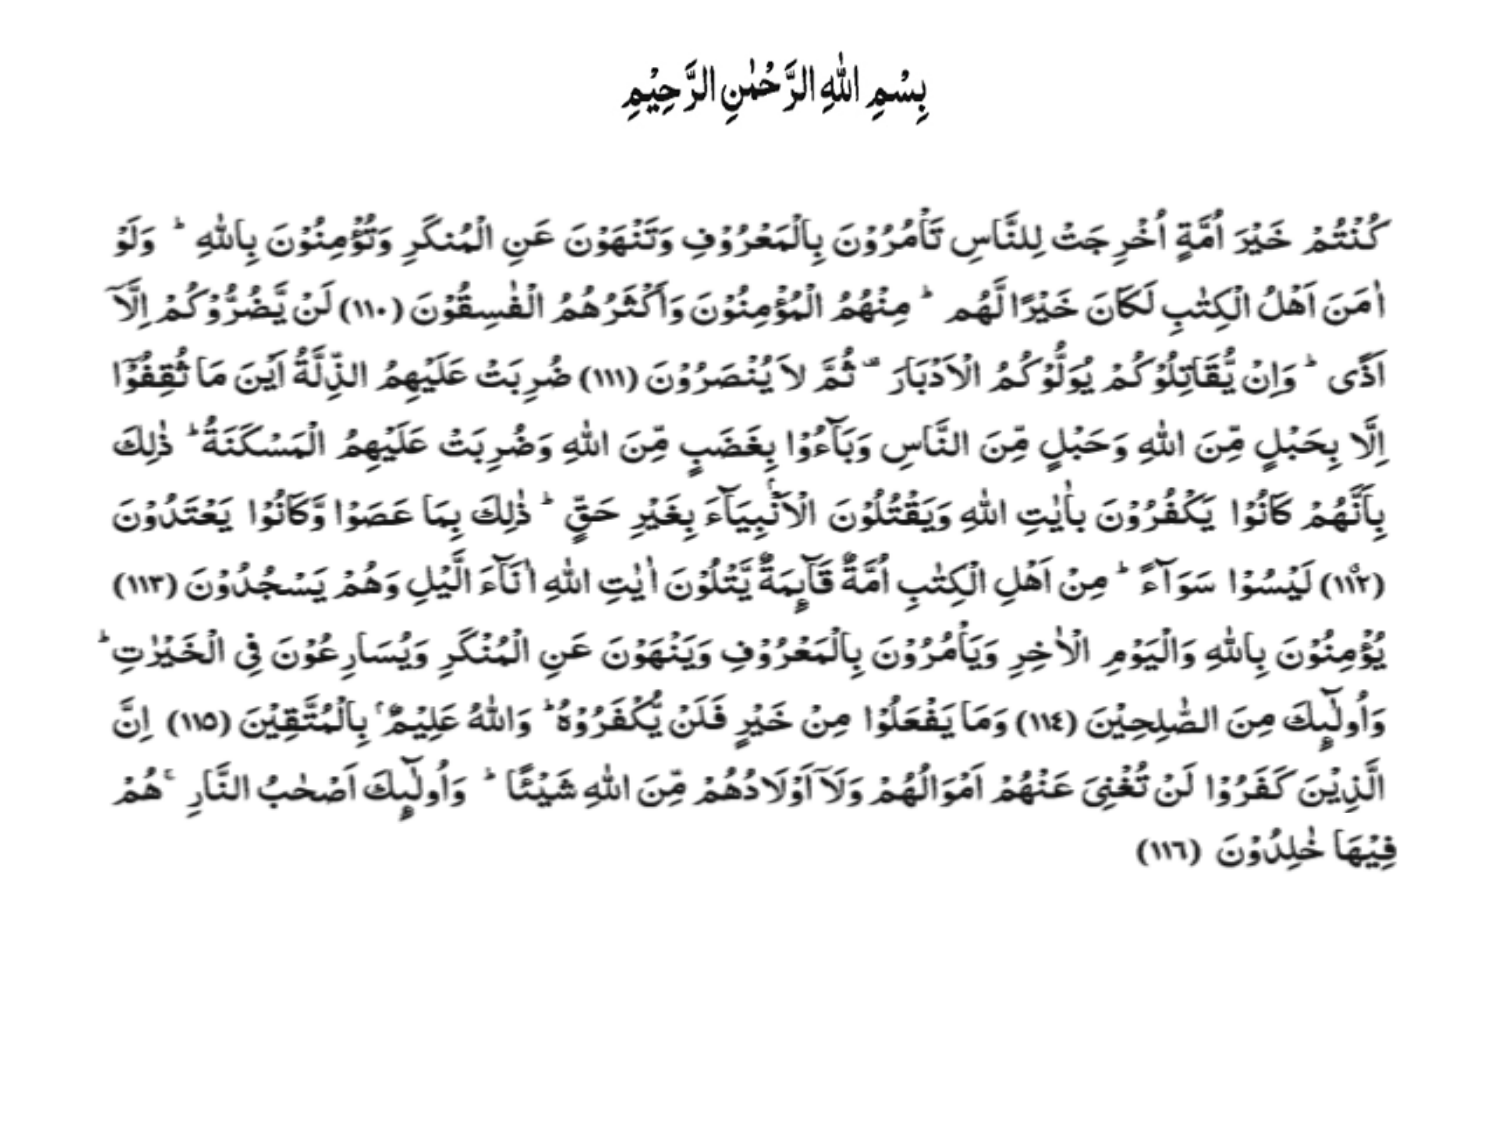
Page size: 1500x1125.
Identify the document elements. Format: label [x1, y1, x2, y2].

picture [599, 49, 963, 137]
text_box [87, 199, 1463, 883]
